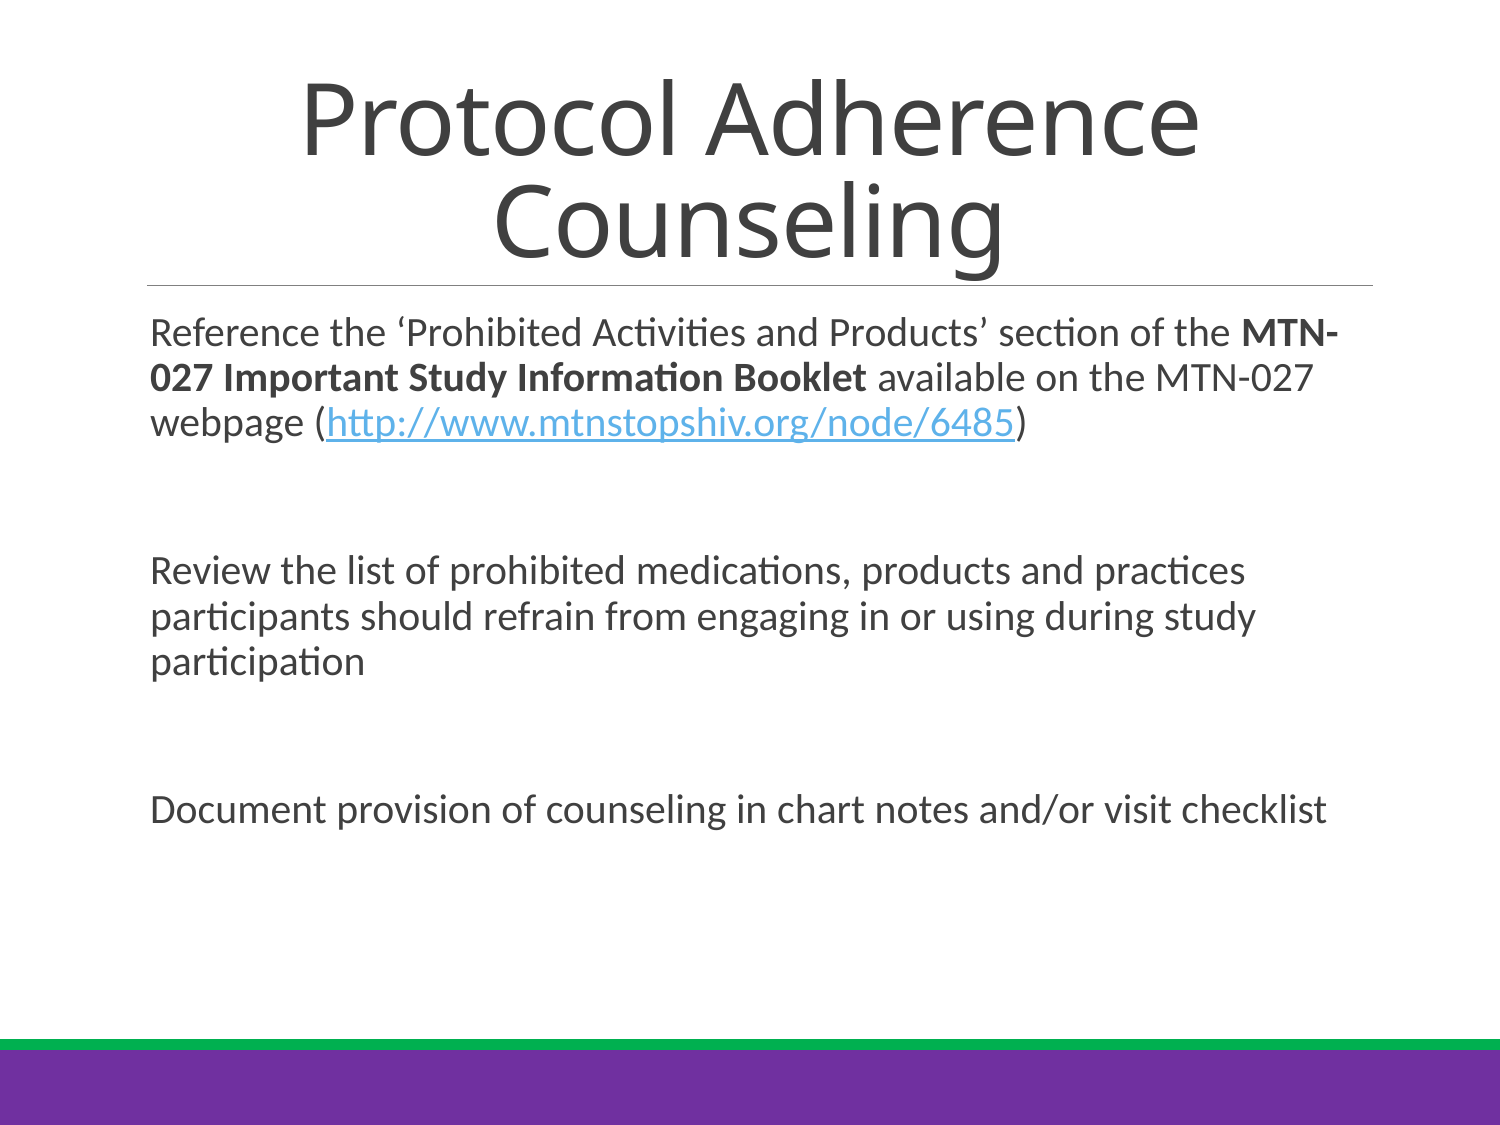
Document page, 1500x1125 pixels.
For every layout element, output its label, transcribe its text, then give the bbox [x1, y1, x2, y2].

title Protocol Adherence Counseling [91, 47, 1409, 285]
list Reference the ‘Prohibited Activities and Products’ section of the MTN-027 Important Study Information Booklet available on the MTN-027 webpage (http://www.mtnstopshiv.org/node/6485) Review the list of prohibited medications, products and practices participants should refrain from engaging in or using during study participation Document provision of counseling in chart notes and/or visit checklist [135, 302, 1373, 963]
